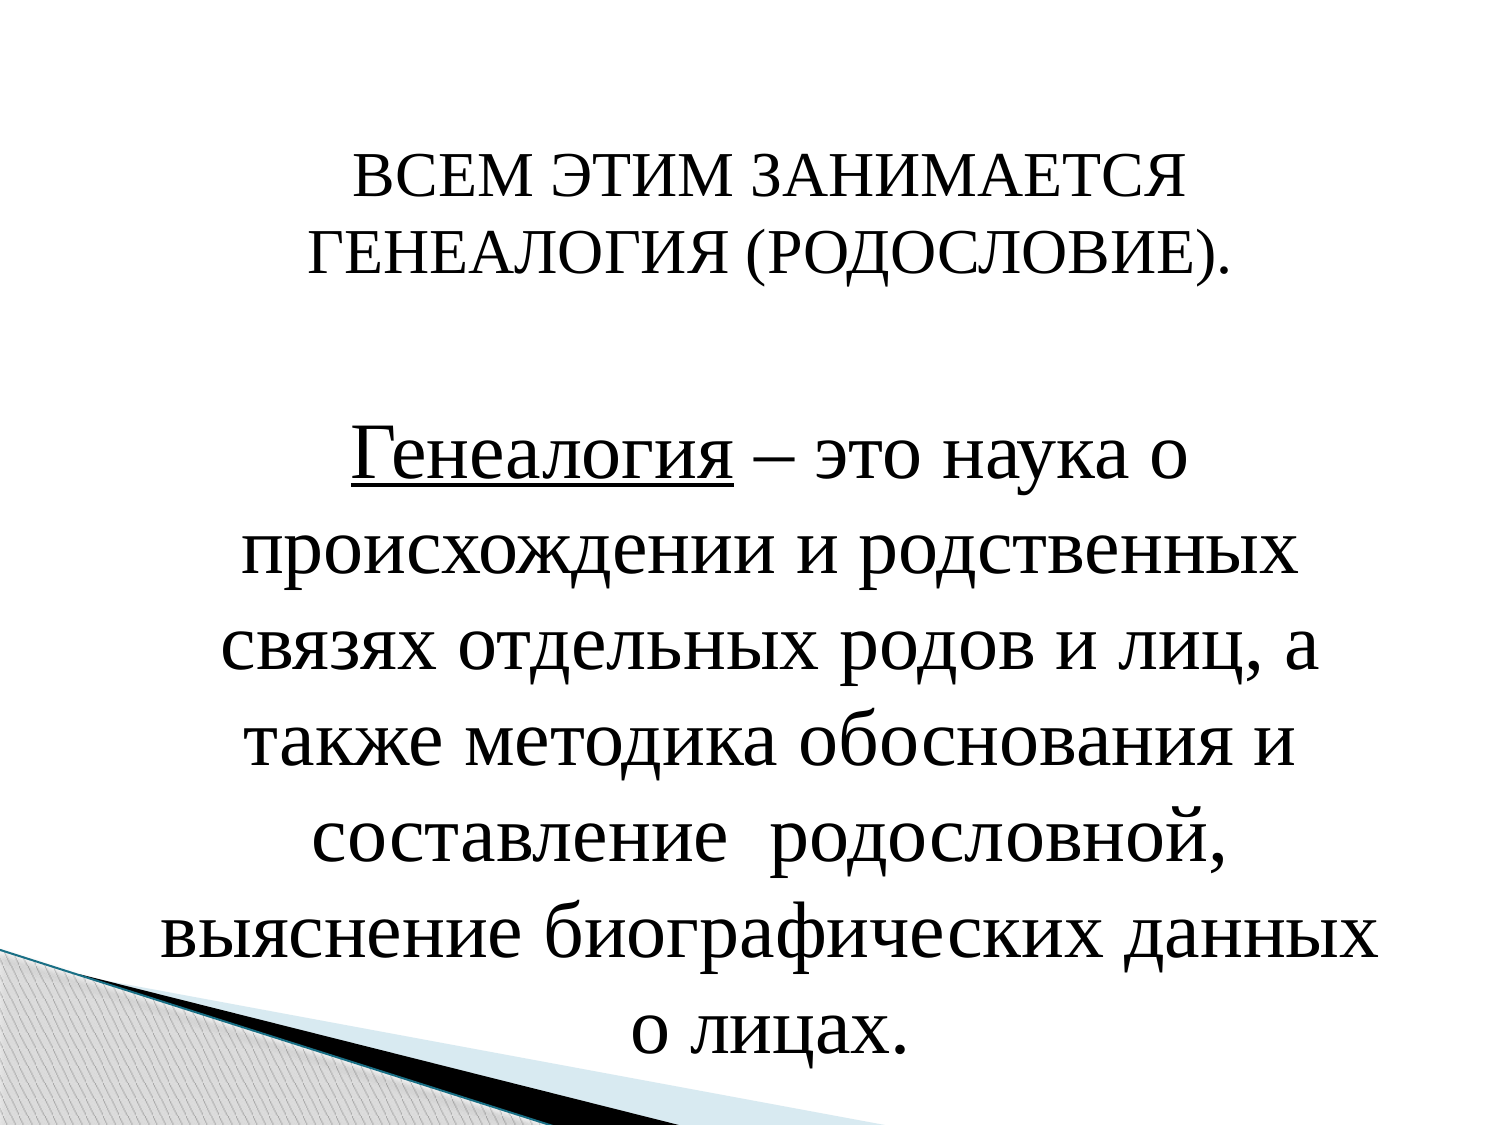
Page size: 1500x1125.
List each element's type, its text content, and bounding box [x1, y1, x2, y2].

list ВСЕМ ЭТИМ ЗАНИМАЕТСЯ ГЕНЕАЛОГИЯ (РОДОСЛОВИЕ). Генеалогия – это наука о происхождении и родственных связях отдельных родов и лиц, а также методика обоснования и составление родословной, выяснение биографических данных о лицах. [123, 125, 1400, 1083]
